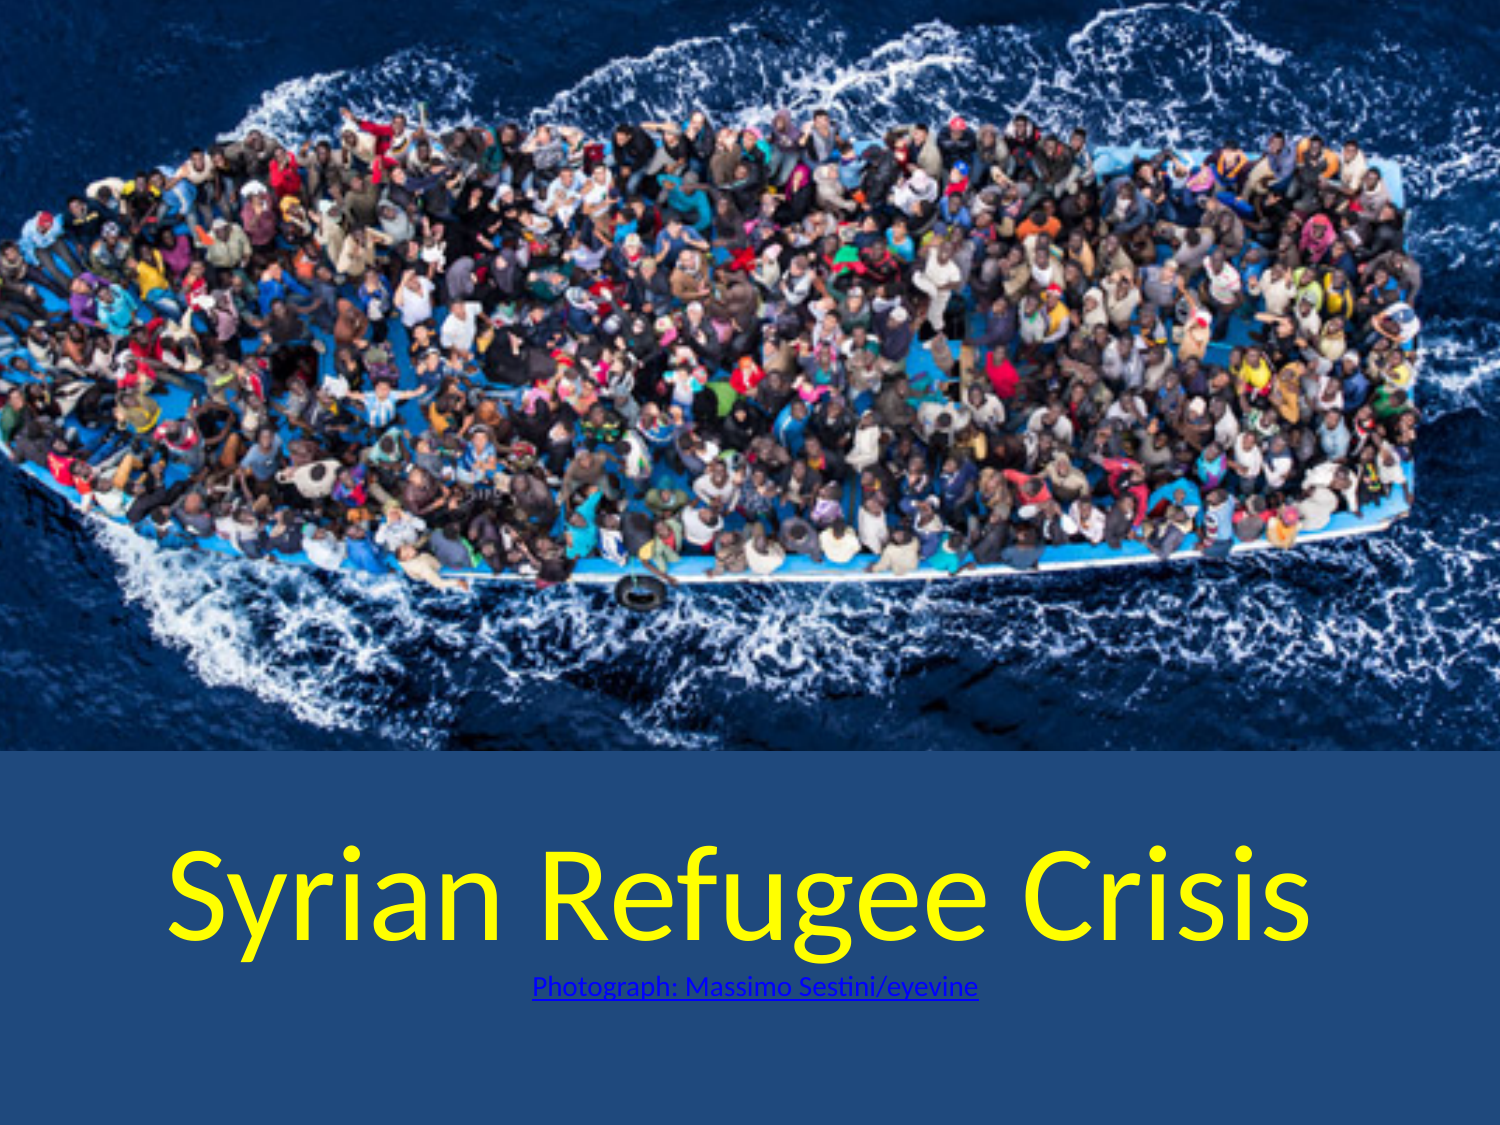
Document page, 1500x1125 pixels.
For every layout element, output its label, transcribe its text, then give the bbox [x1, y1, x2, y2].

picture [0, 0, 1500, 751]
text_box Syrian Refugee Crisis Photograph: Massimo Sestini/eyevine [61, 795, 1450, 1011]
